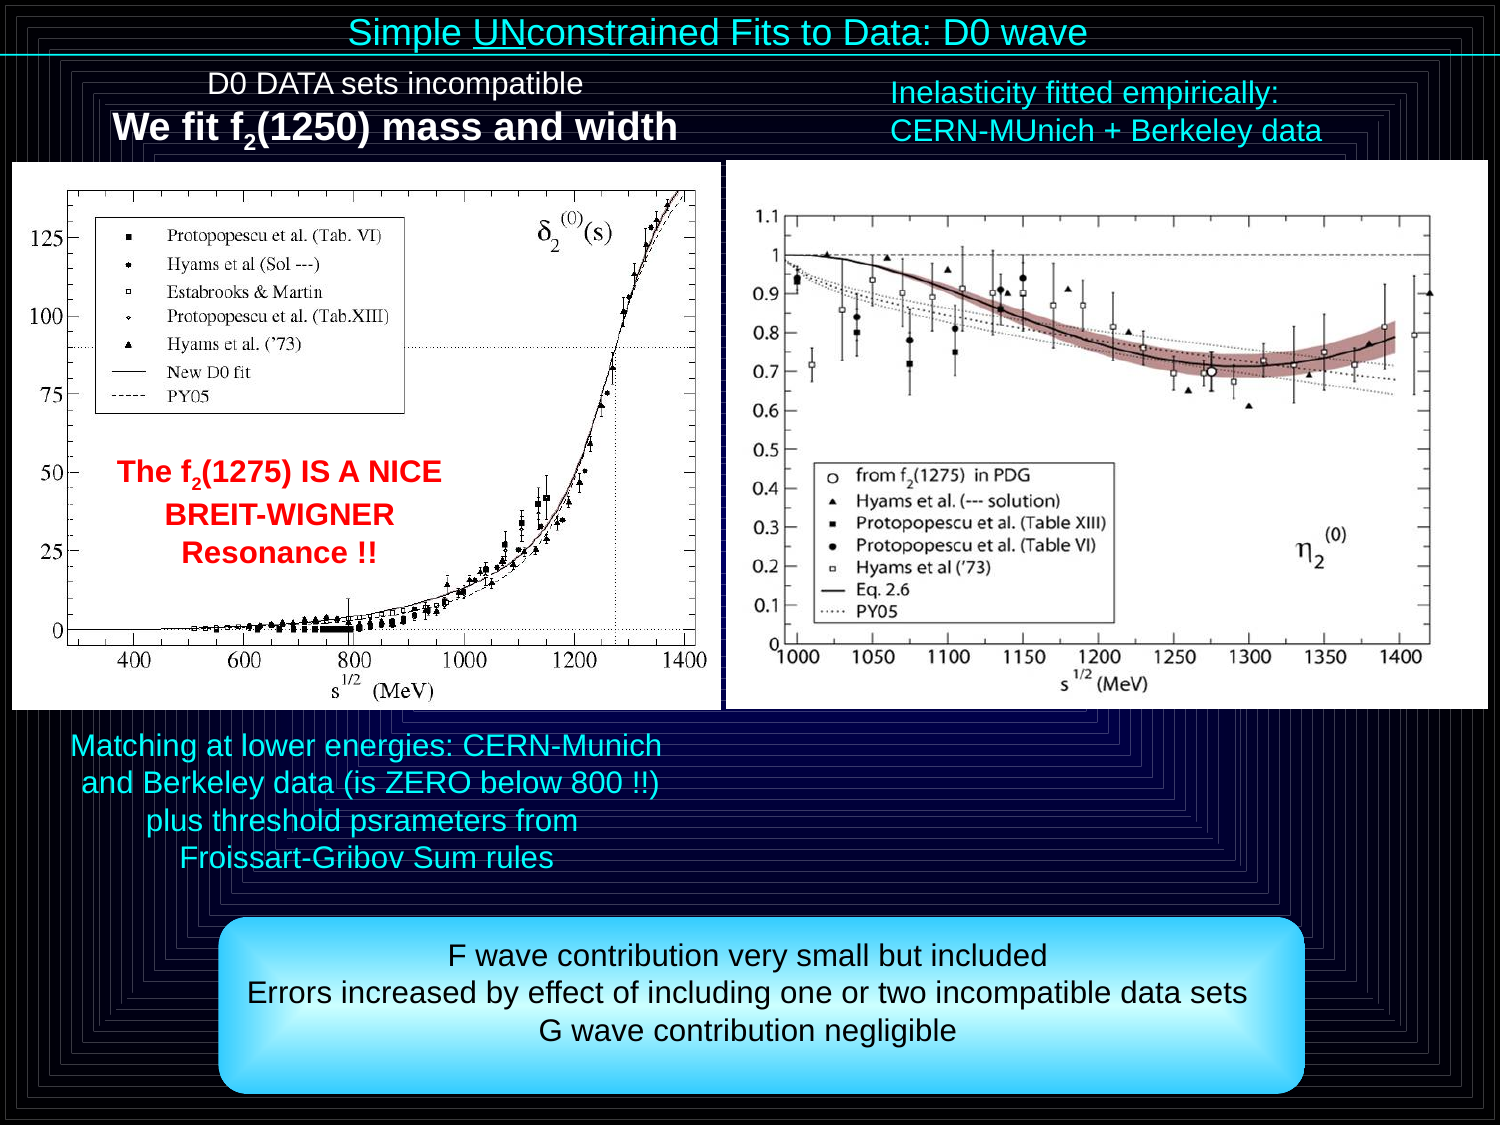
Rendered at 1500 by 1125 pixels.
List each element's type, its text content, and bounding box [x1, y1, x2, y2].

picture [725, 160, 1489, 709]
text_box D0 DATA sets incompatible We fit f2(1250) mass and width [97, 56, 694, 160]
text_box [218, 916, 1306, 1094]
text_box Simple UNconstrained Fits to Data: D0 wave [333, 0, 1103, 54]
picture [12, 162, 722, 711]
text_box Matching at lower energies: CERN-Munich and Berkeley data (is ZERO below 800 !!) plus threshold psrameters from Froissart-Gribov Sum rules [55, 720, 678, 882]
text_box Simple UNconstrained Fits to Data: D0 wave [333, 55, 1103, 60]
text_box Inelasticity fitted empirically: CERN-MUnich + Berkeley data [875, 65, 1338, 155]
text_box F wave contribution very small but included Errors increased by effect of including one or two incompatible data sets G wave contribution negligible [232, 928, 1265, 1093]
